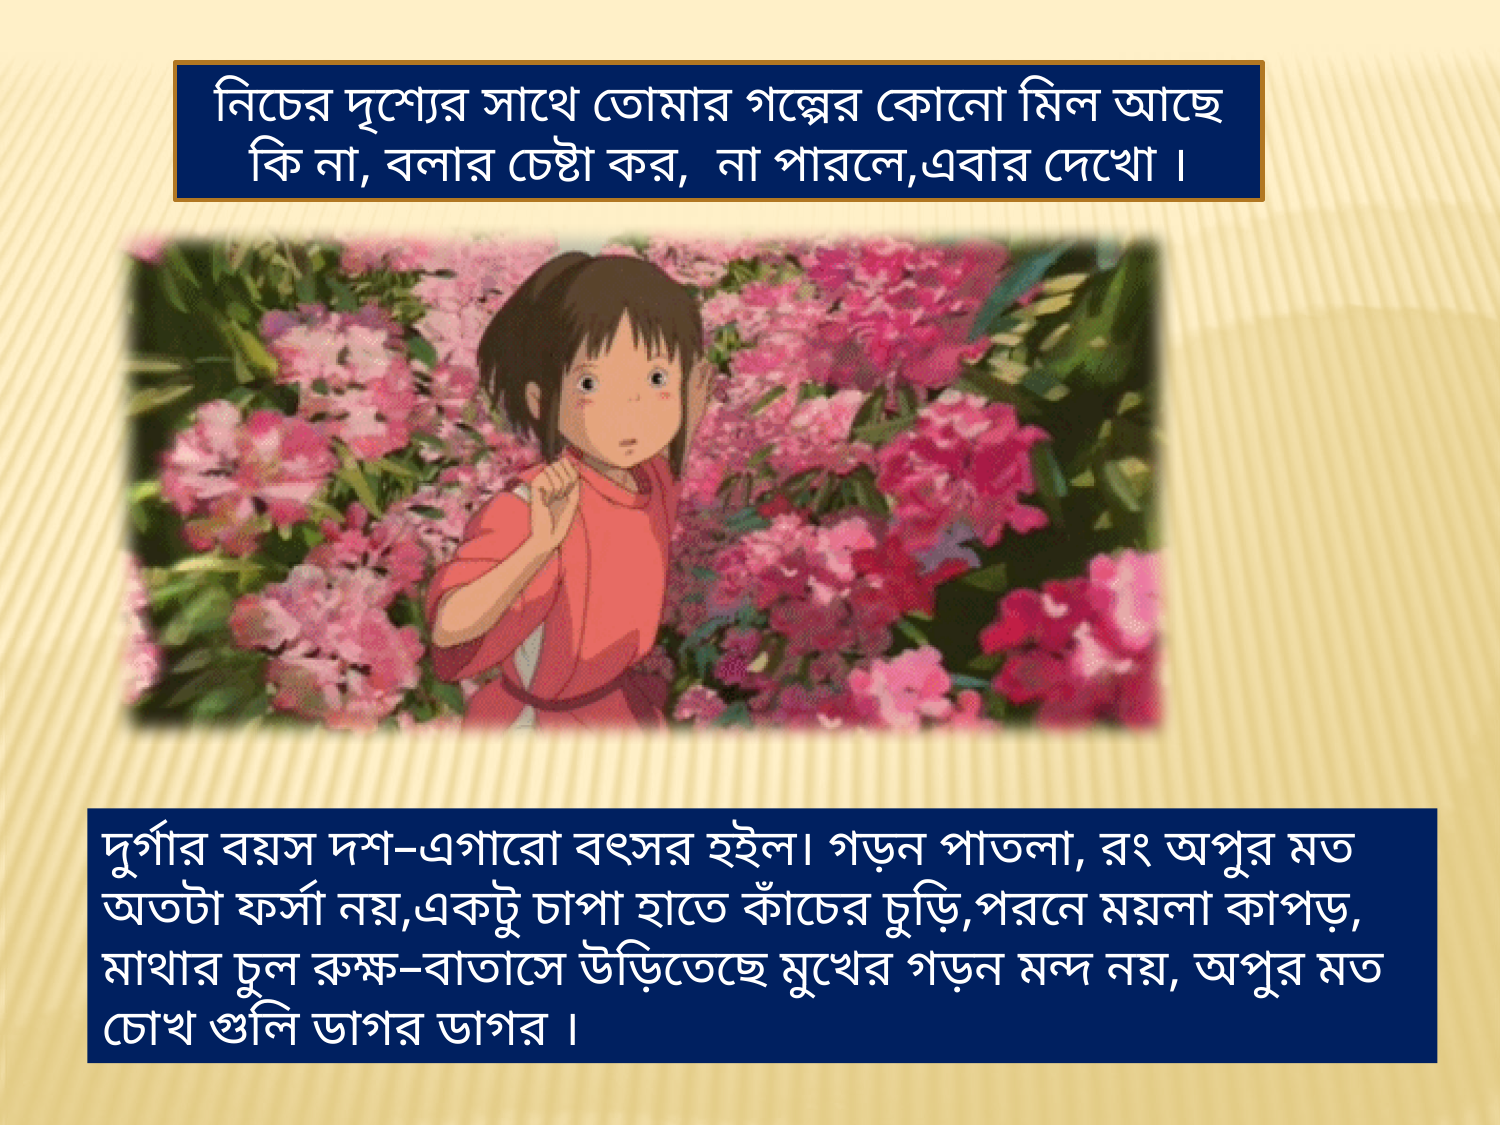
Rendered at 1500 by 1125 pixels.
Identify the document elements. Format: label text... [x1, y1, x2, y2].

picture [112, 224, 1176, 744]
text_box দুর্গার বয়স দশ–এগারো বৎসর হইল। গড়ন পাতলা, রং অপুর মত অতটা ফর্সা নয়,একটু চাপা হাতে কাঁচের চুড়ি,পরনে ময়লা কাপড়, মাথার চুল রুক্ষ–বাতাসে উড়িতেছে মুখের গড়ন মন্দ নয়, অপুর মত চোখ গুলি ডাগর ডাগর । [87, 808, 1438, 1064]
text_box নিচের দৃশ্যের সাথে তোমার গল্পের কোনো মিল আছে কি না, বলার চেষ্টা কর, না পারলে,এবার দেখো । [173, 60, 1265, 202]
